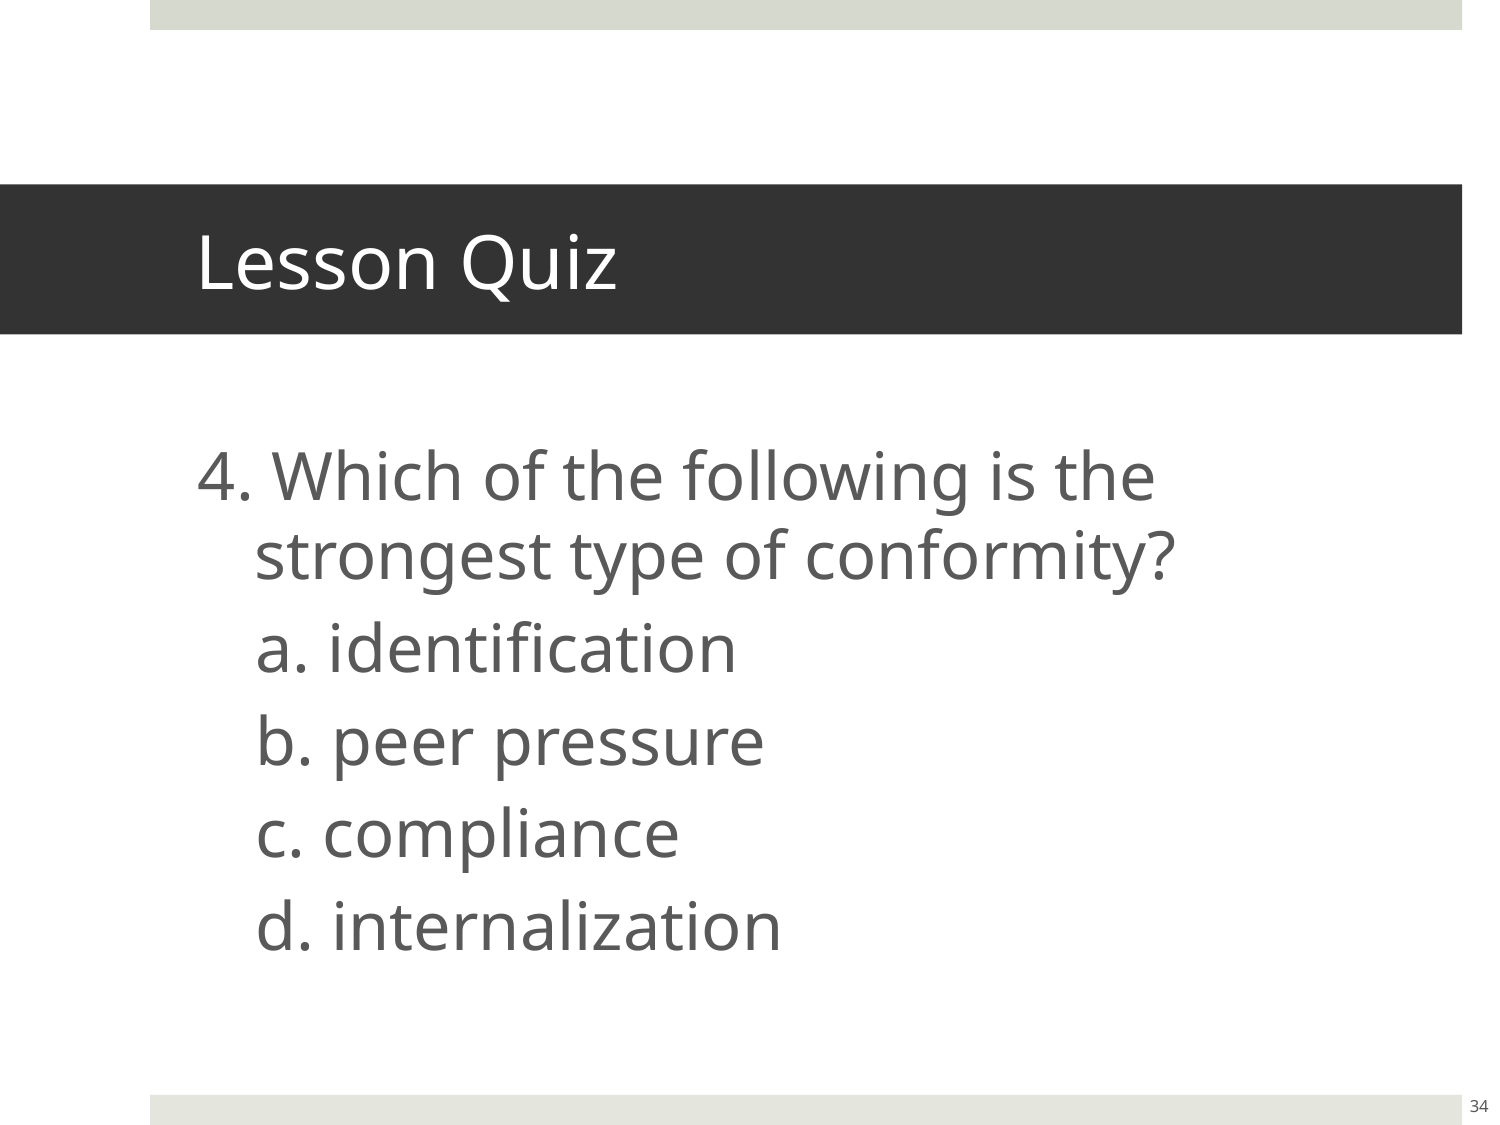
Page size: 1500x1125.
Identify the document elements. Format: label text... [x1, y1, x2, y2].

list 4. Which of the following is the strongest type of conformity? a. identification b. peer pressure c. compliance d. internalization [182, 425, 1432, 1028]
slide_number 34 [1441, 1077, 1500, 1125]
title Lesson Quiz [0, 184, 1463, 335]
